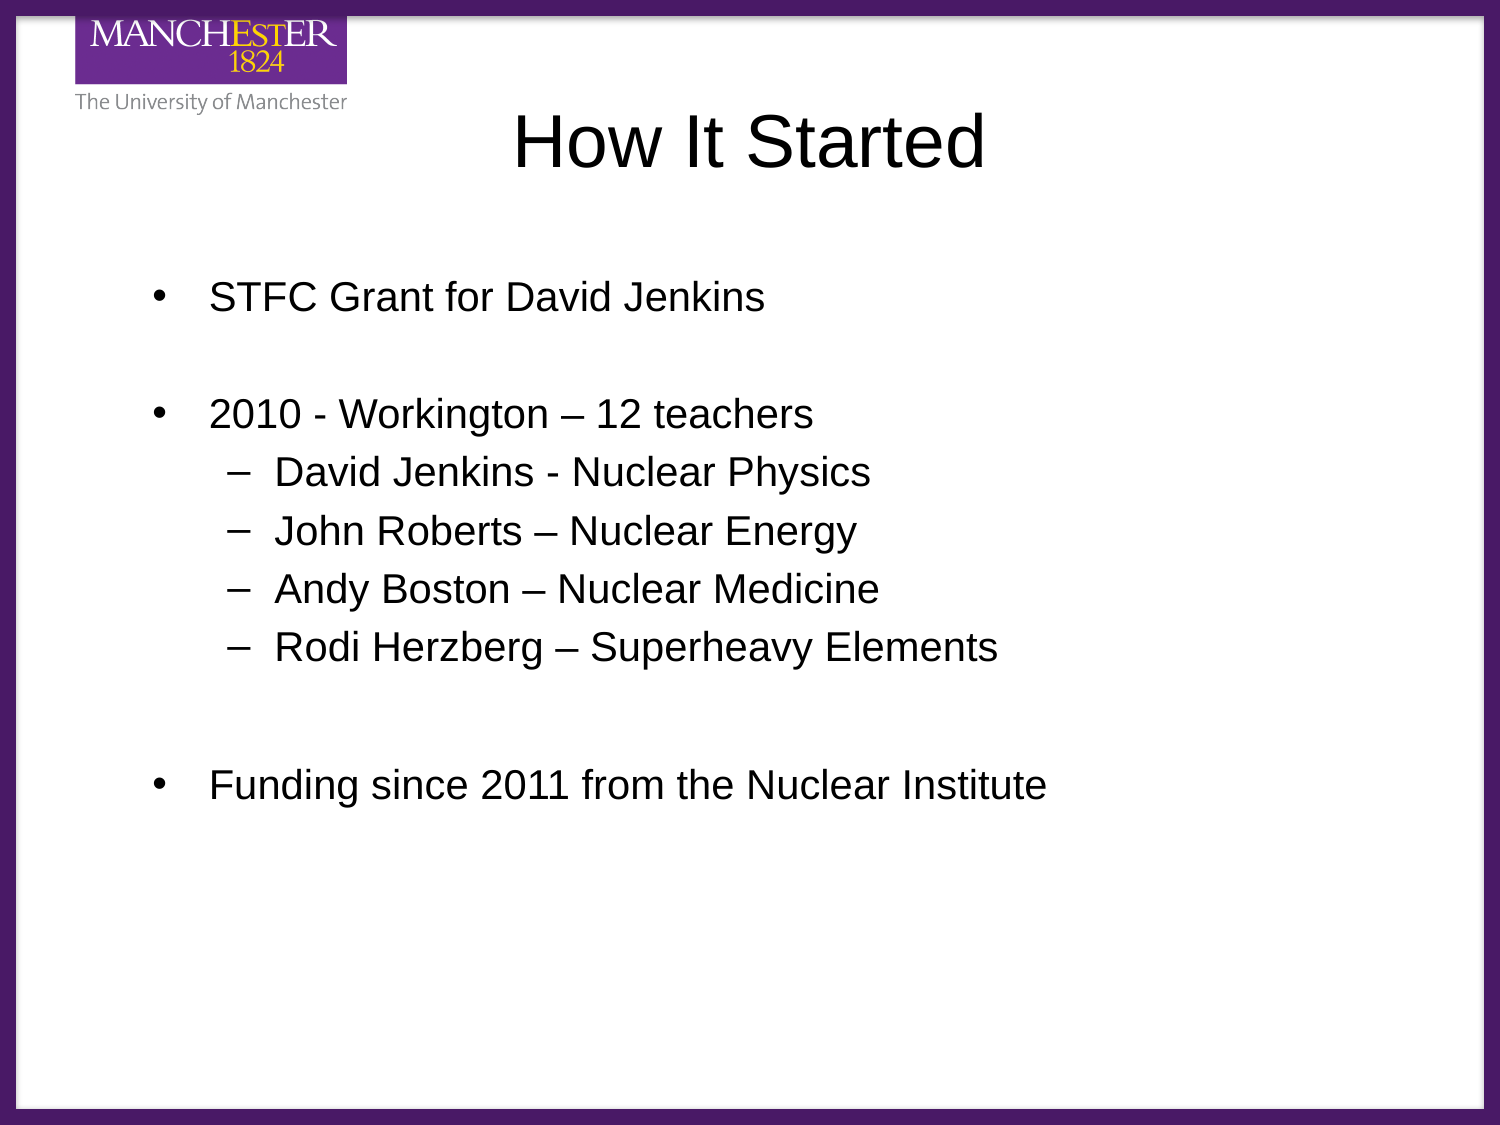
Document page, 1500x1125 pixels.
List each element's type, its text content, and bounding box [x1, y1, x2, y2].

title How It Started [75, 87, 1425, 188]
picture [75, 16, 347, 87]
list STFC Grant for David Jenkins 2010 - Workington – 12 teachers David Jenkins - Nuclear Physics John Roberts – Nuclear Energy Andy Boston – Nuclear Medicine Rodi Herzberg – Superheavy Elements Funding since 2011 from the Nuclear Institute [137, 262, 1425, 1005]
